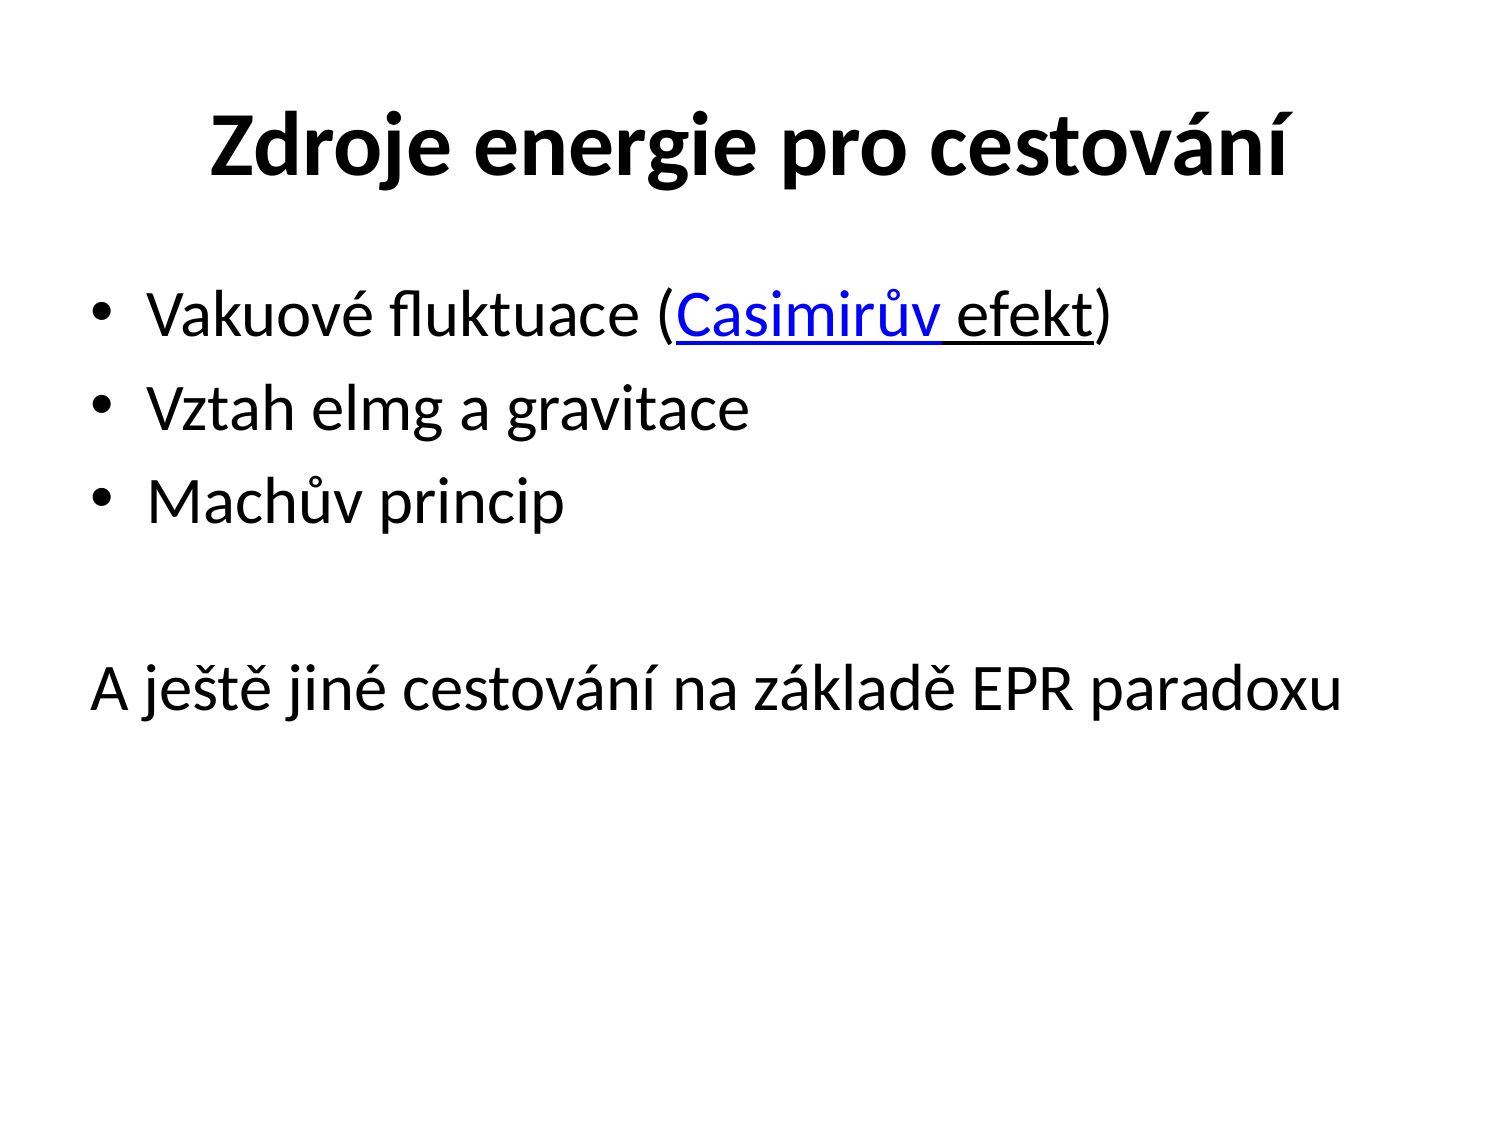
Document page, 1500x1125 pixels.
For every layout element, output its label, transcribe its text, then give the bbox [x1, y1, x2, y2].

title Zdroje energie pro cestování [75, 45, 1425, 233]
list Vakuové fluktuace (Casimirův efekt) Vztah elmg a gravitace Machův princip A ještě jiné cestování na základě EPR paradoxu [75, 262, 1425, 1005]
